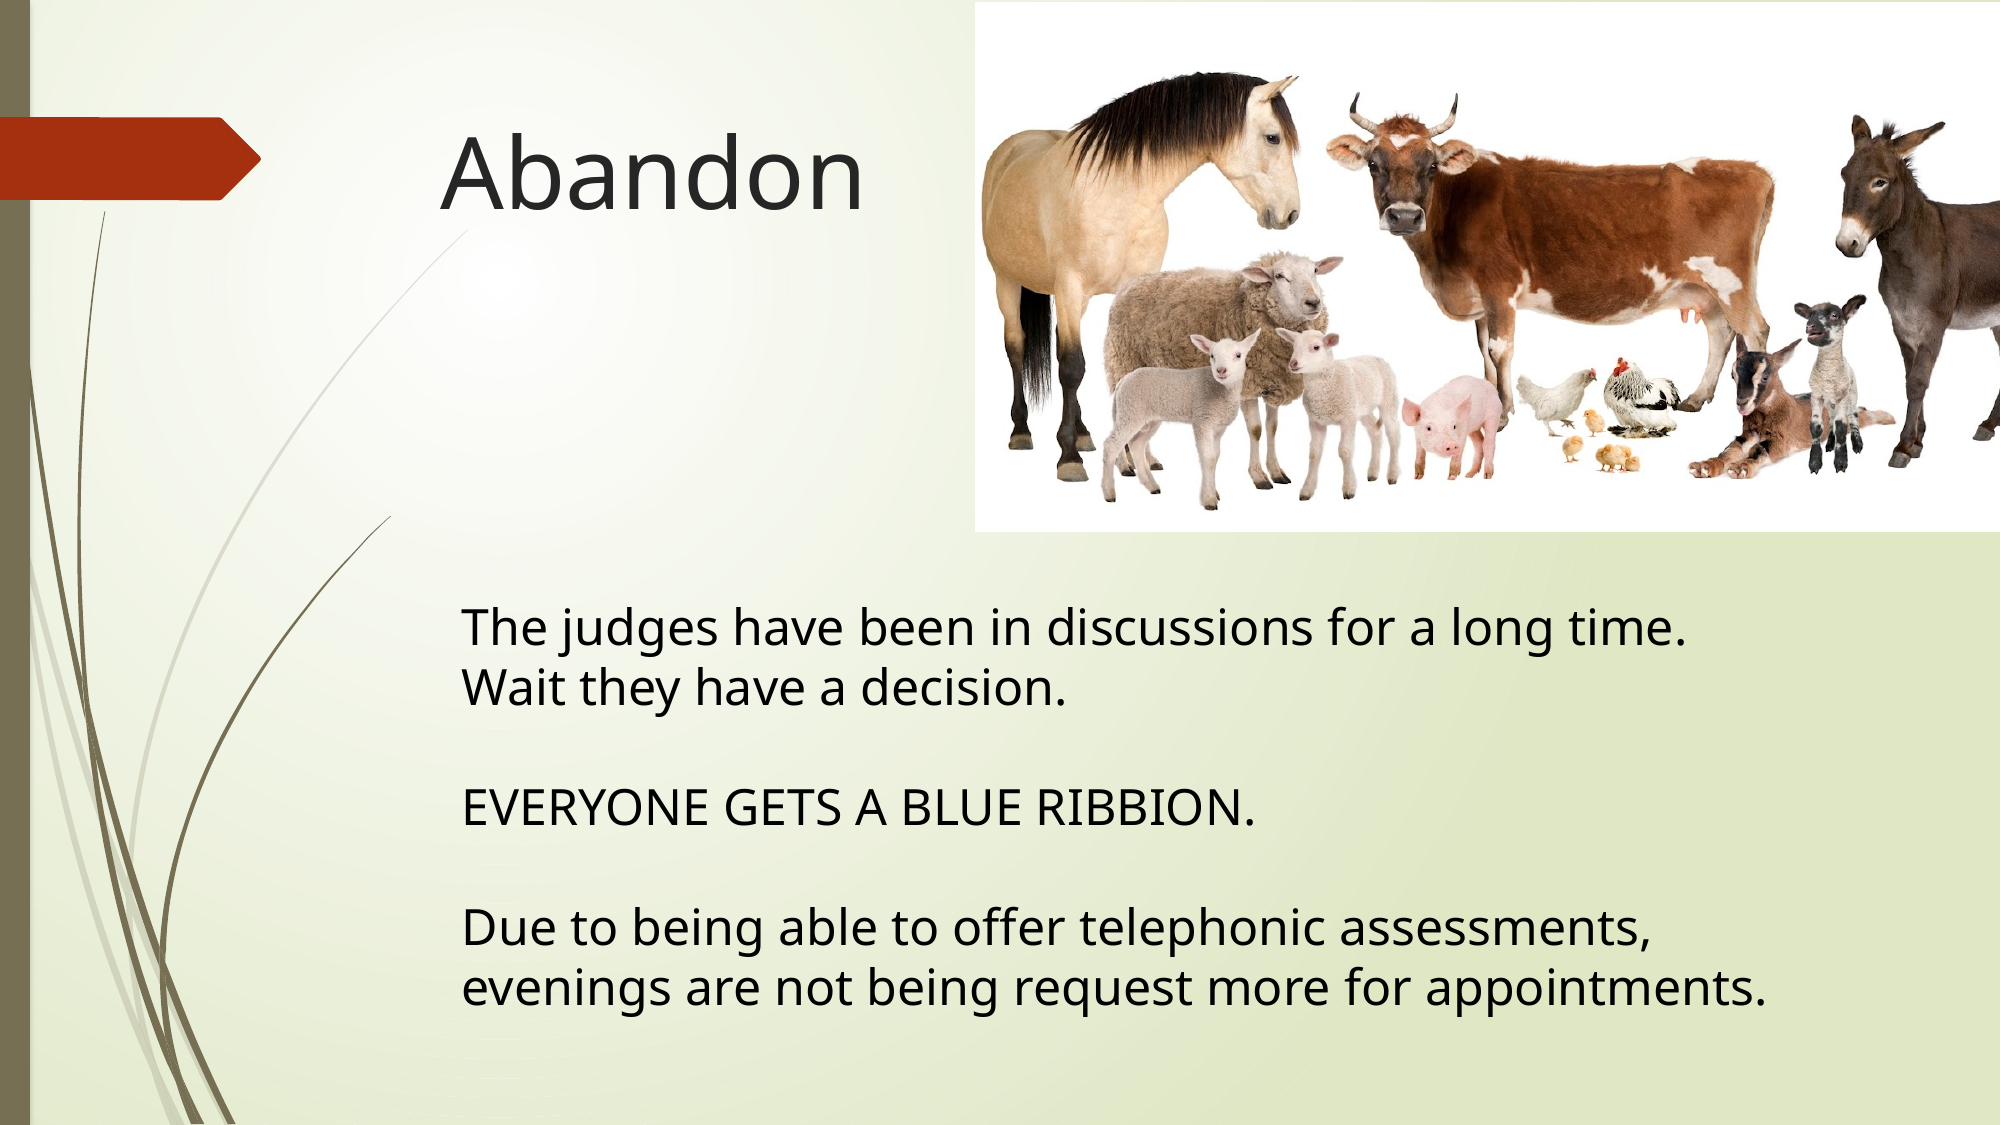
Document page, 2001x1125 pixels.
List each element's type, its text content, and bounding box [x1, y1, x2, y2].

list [975, 2, 2000, 532]
text_box The judges have been in discussions for a long time. Wait they have a decision. EVERYONE GETS A BLUE RIBBION. Due to being able to offer telephonic assessments, evenings are not being request more for appointments. [447, 588, 1876, 1024]
title Abandon [425, 102, 970, 313]
